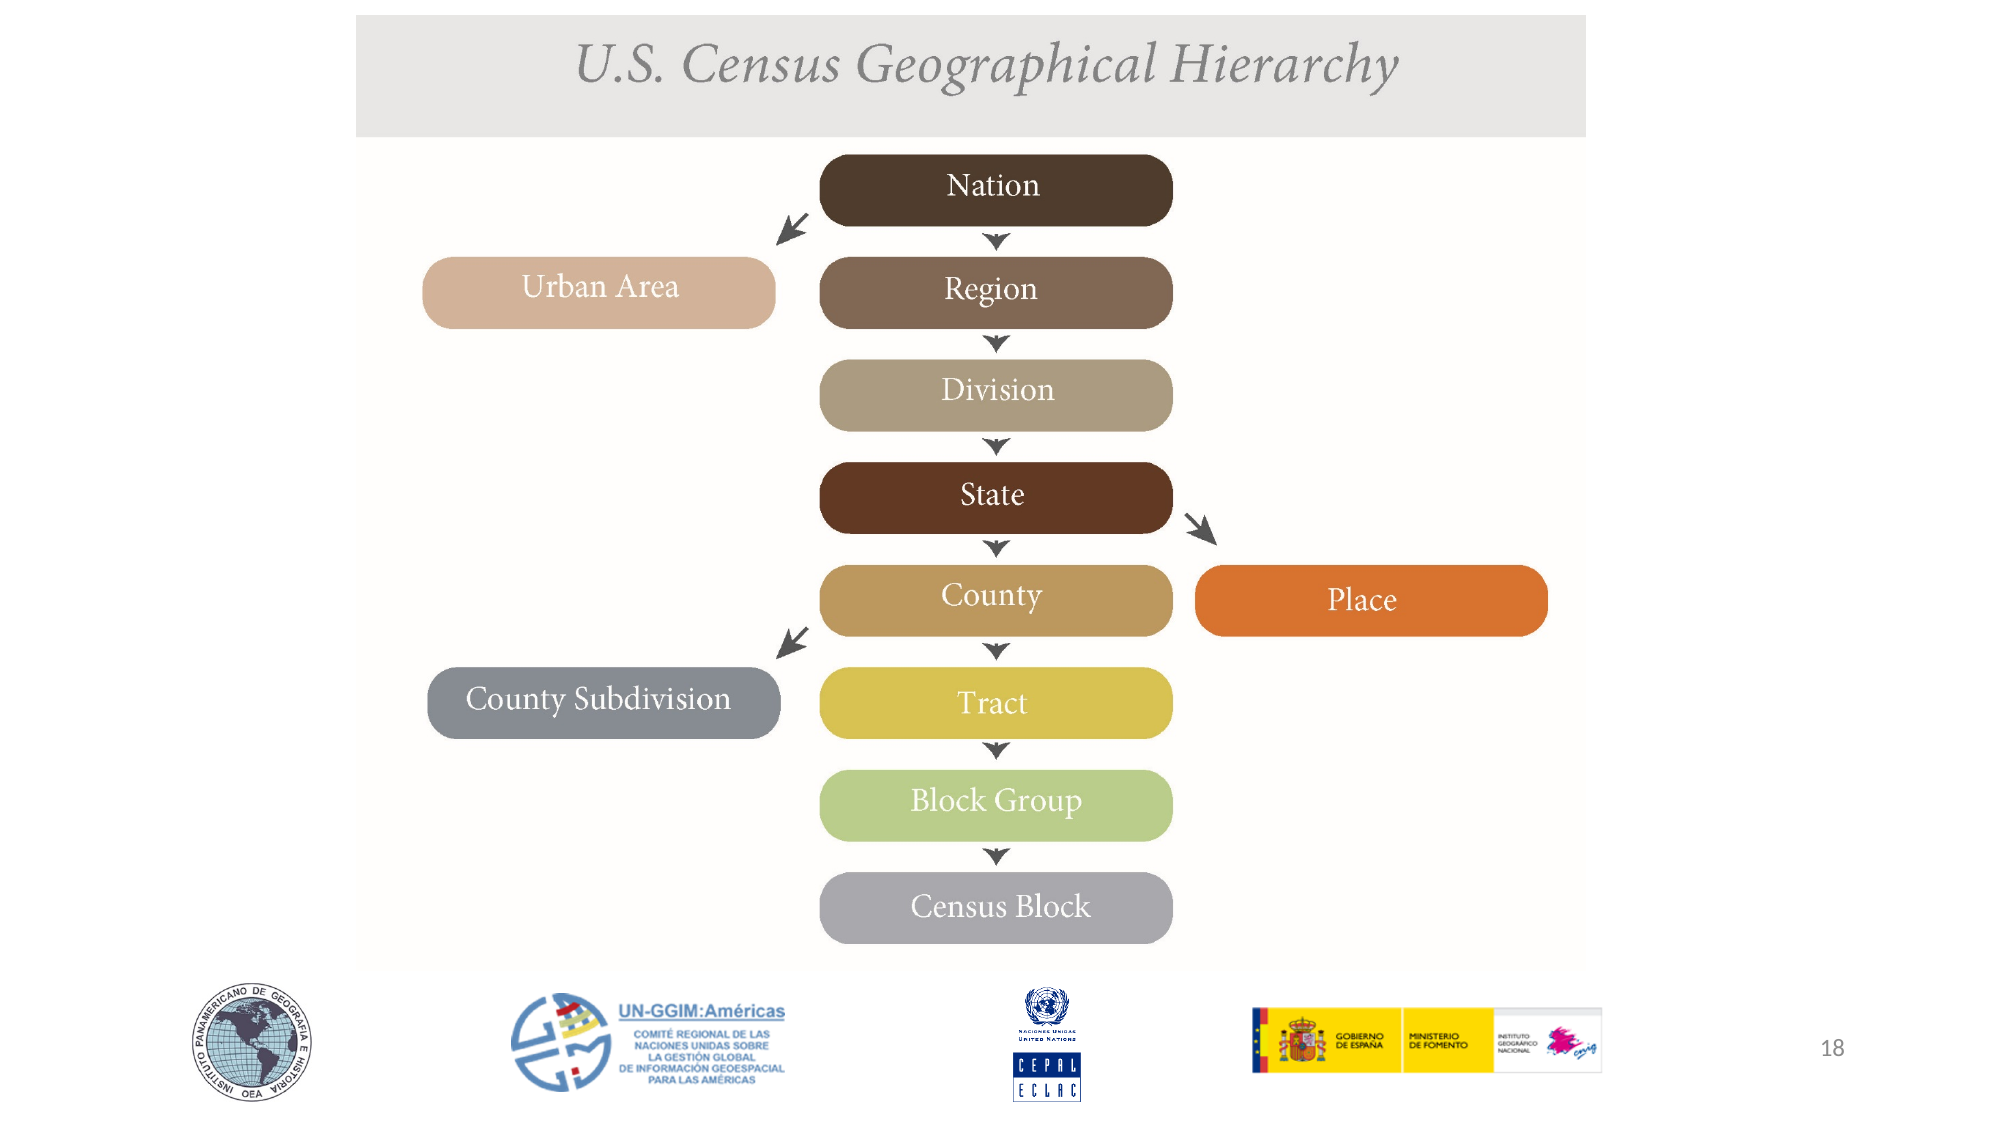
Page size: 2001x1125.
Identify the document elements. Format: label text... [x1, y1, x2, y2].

slide_number 18 [1780, 1017, 1861, 1077]
picture [1252, 1006, 1605, 1077]
picture [190, 981, 313, 1103]
picture [356, 15, 1586, 971]
picture [983, 981, 1110, 1108]
picture [511, 993, 785, 1092]
